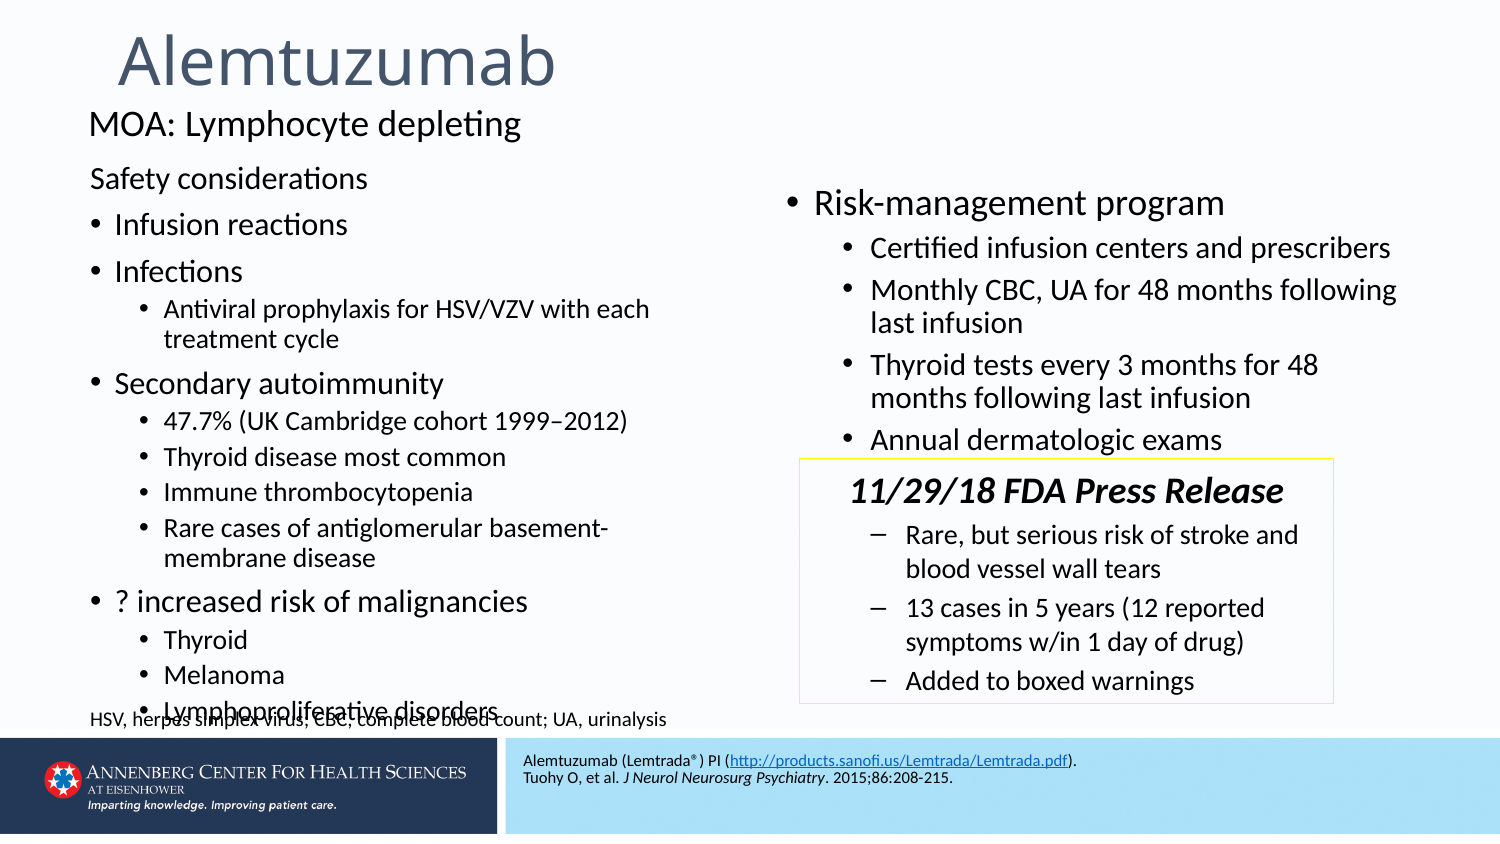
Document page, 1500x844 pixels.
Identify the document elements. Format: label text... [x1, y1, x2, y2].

text_box MOA: Lymphocyte depleting [73, 91, 1382, 151]
title Alemtuzumab [103, 0, 1398, 115]
list Safety considerations Infusion reactions Infections Antiviral prophylaxis for HSV/VZV with each treatment cycle Secondary autoimmunity 47.7% (UK Cambridge cohort 1999–2012) Thyroid disease most common Immune thrombocytopenia Rare cases of antiglomerular basement- membrane disease ? increased risk of malignancies Thyroid Melanoma Lymphoproliferative disorders [75, 154, 728, 700]
picture [0, 0, 1500, 844]
text_box 11/29/18 FDA Press Release Rare, but serious risk of stroke and blood vessel wall tears 13 cases in 5 years (12 reported symptoms w/in 1 day of drug) Added to boxed warnings [799, 458, 1334, 704]
list Risk-management program Certified infusion centers and prescribers Monthly CBC, UA for 48 months following last infusion Thyroid tests every 3 months for 48 months following last infusion Annual dermatologic exams [770, 115, 1424, 701]
list Alemtuzumab (Lemtrada®) PI (http://products.sanofi.us/Lemtrada/Lemtrada.pdf). Tuohy O, et al. J Neurol Neurosurg Psychiatry. 2015;86:208-215. [508, 744, 1426, 792]
text_box HSV, herpes simplex virus; CBC, complete blood count; UA, urinalysis [75, 700, 992, 749]
